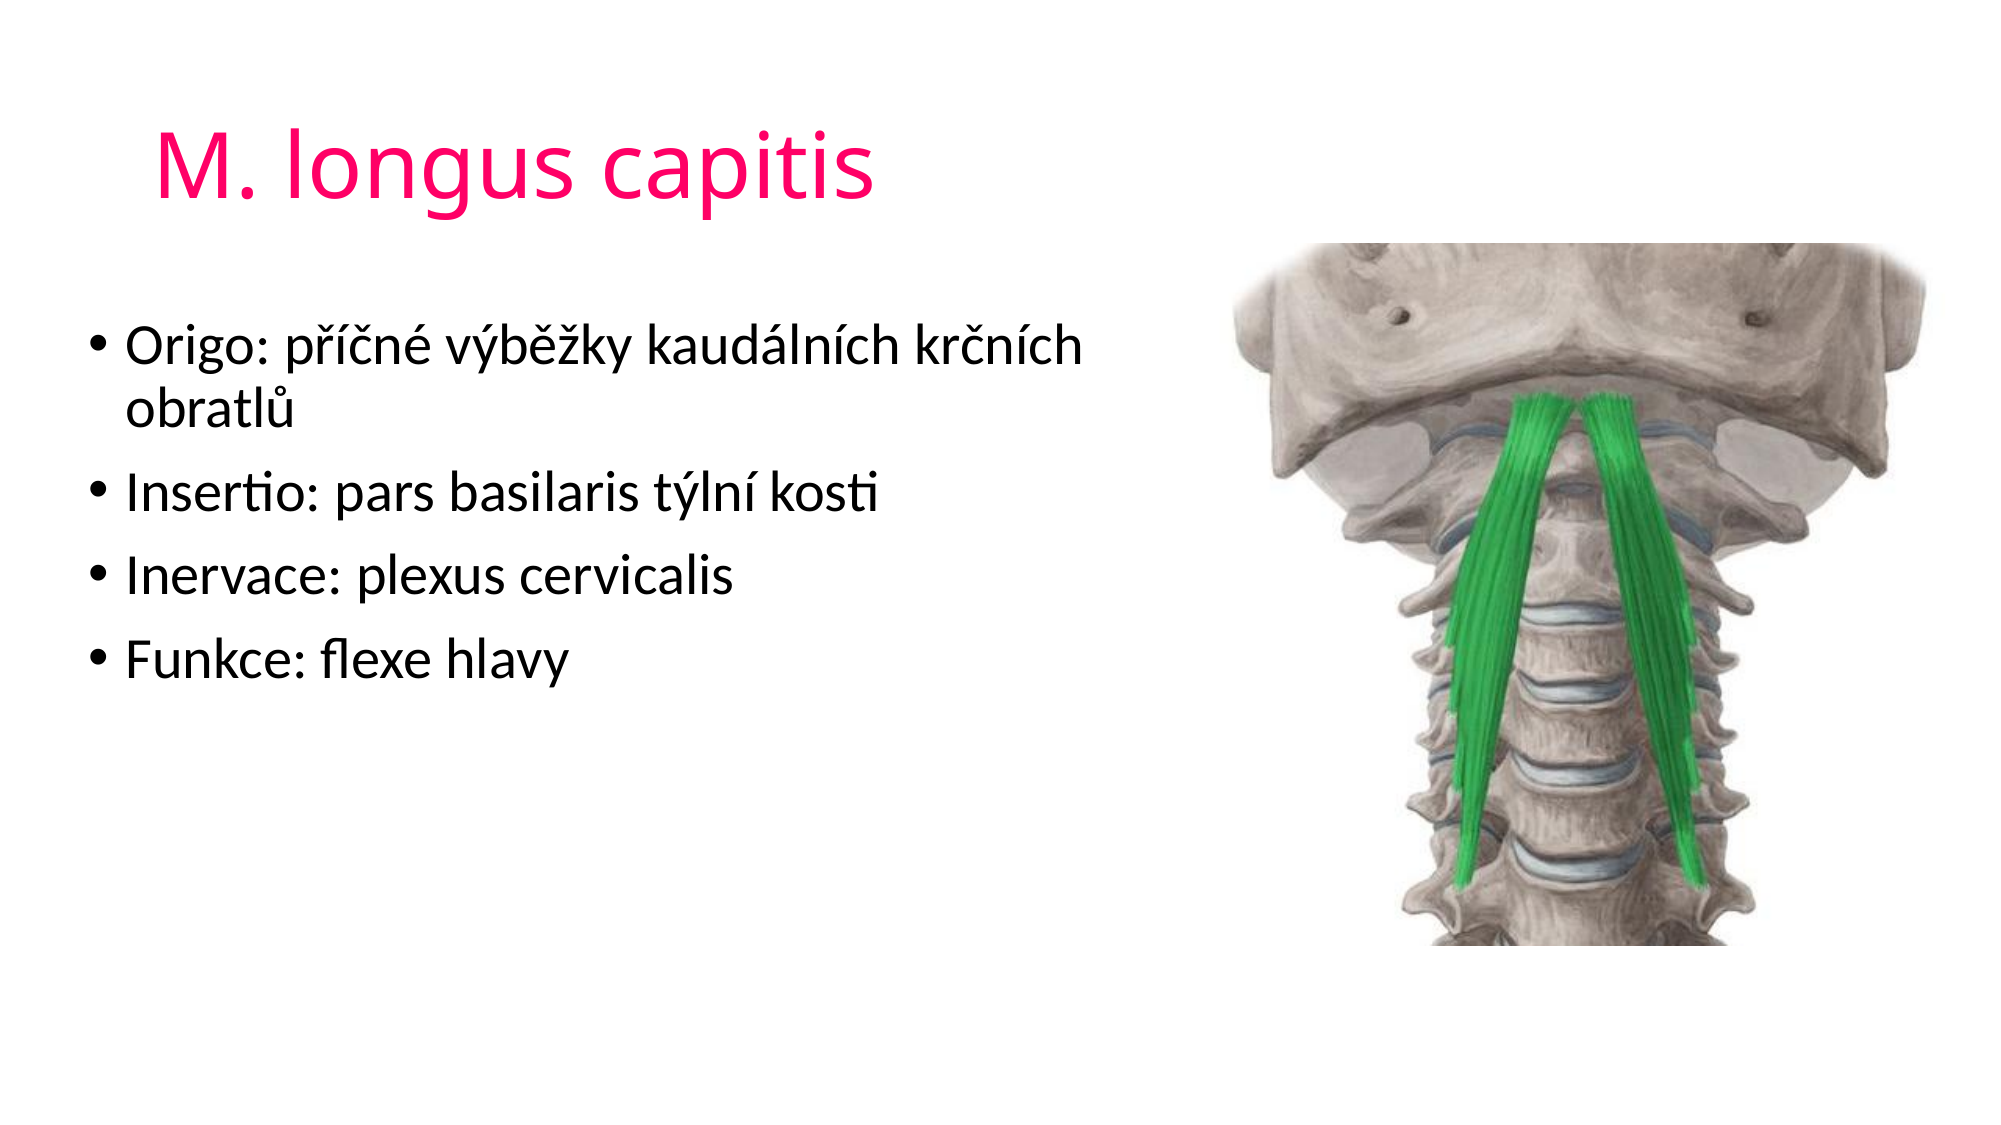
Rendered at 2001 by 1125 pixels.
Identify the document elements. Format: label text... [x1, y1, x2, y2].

title M. longus capitis [137, 59, 1863, 278]
list Origo: příčné výběžky kaudálních krčních obratlů Insertio: pars basilaris týlní kosti Inervace: plexus cervicalis Funkce: flexe hlavy [73, 306, 1133, 1021]
picture [1145, 243, 2000, 946]
